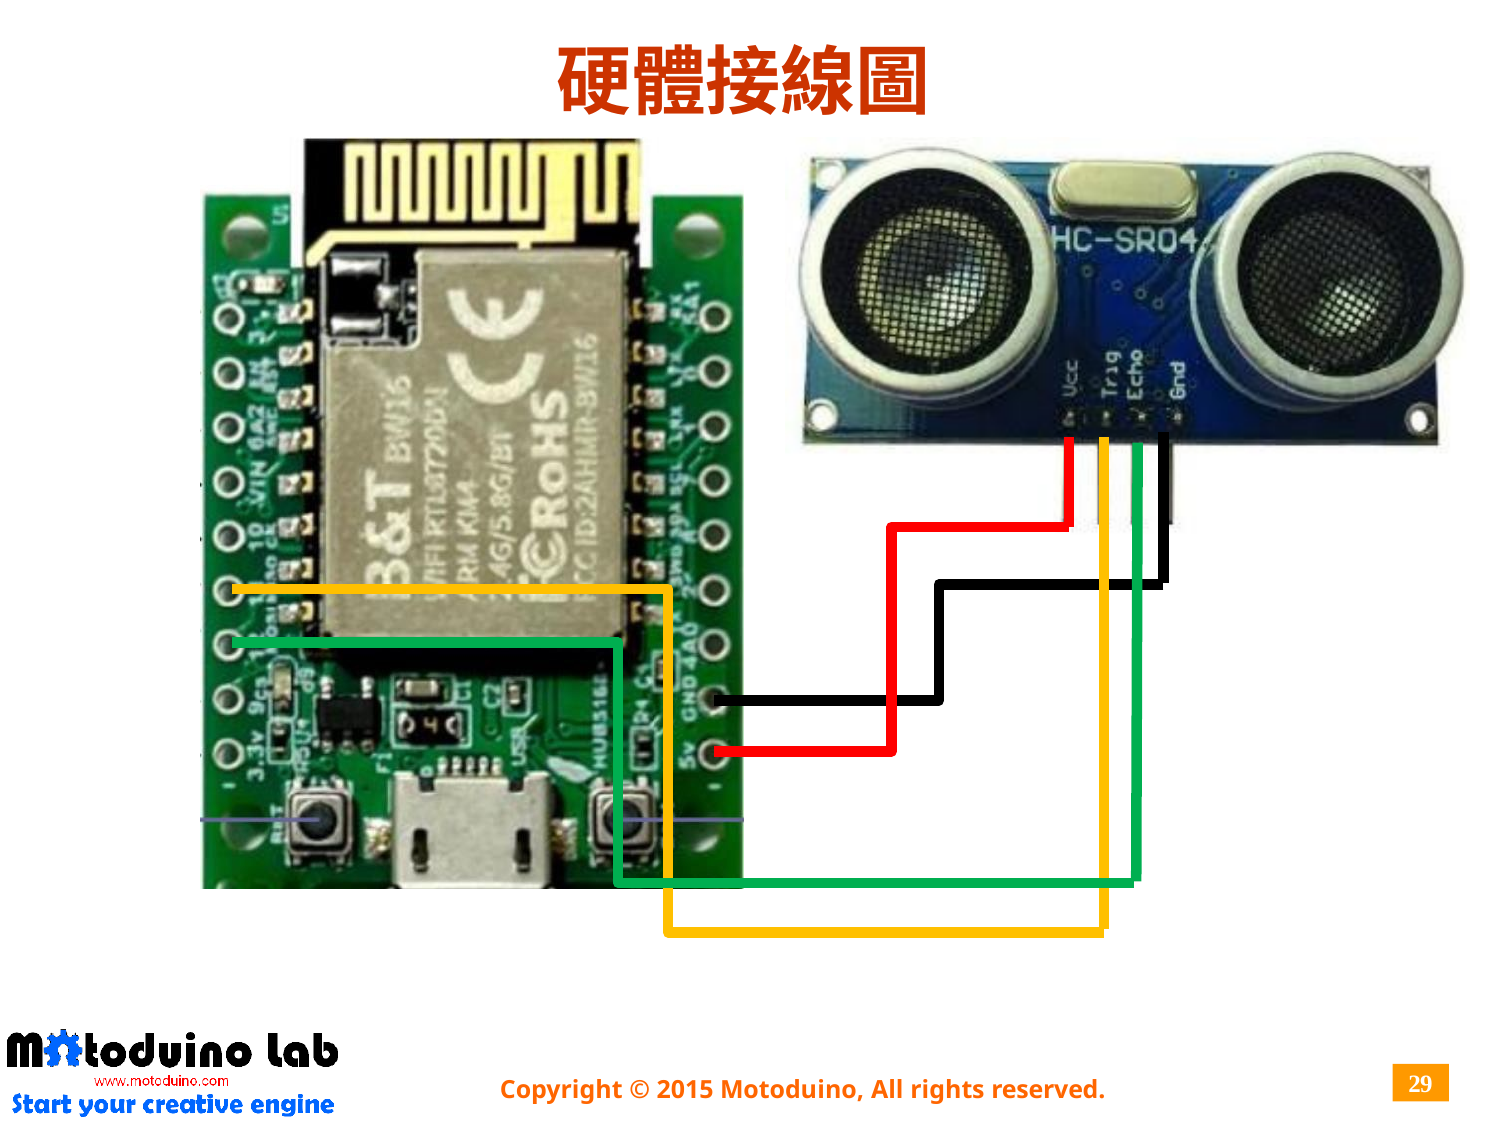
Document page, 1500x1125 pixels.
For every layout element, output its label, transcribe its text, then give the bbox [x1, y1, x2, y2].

title 硬體接線圖 [554, 31, 934, 135]
picture [7, 1029, 338, 1117]
slide_number 29 [1402, 1067, 1442, 1125]
footer Copyright © 2015 Motoduino, All rights reserved. [497, 1071, 1218, 1125]
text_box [200, 137, 1470, 938]
